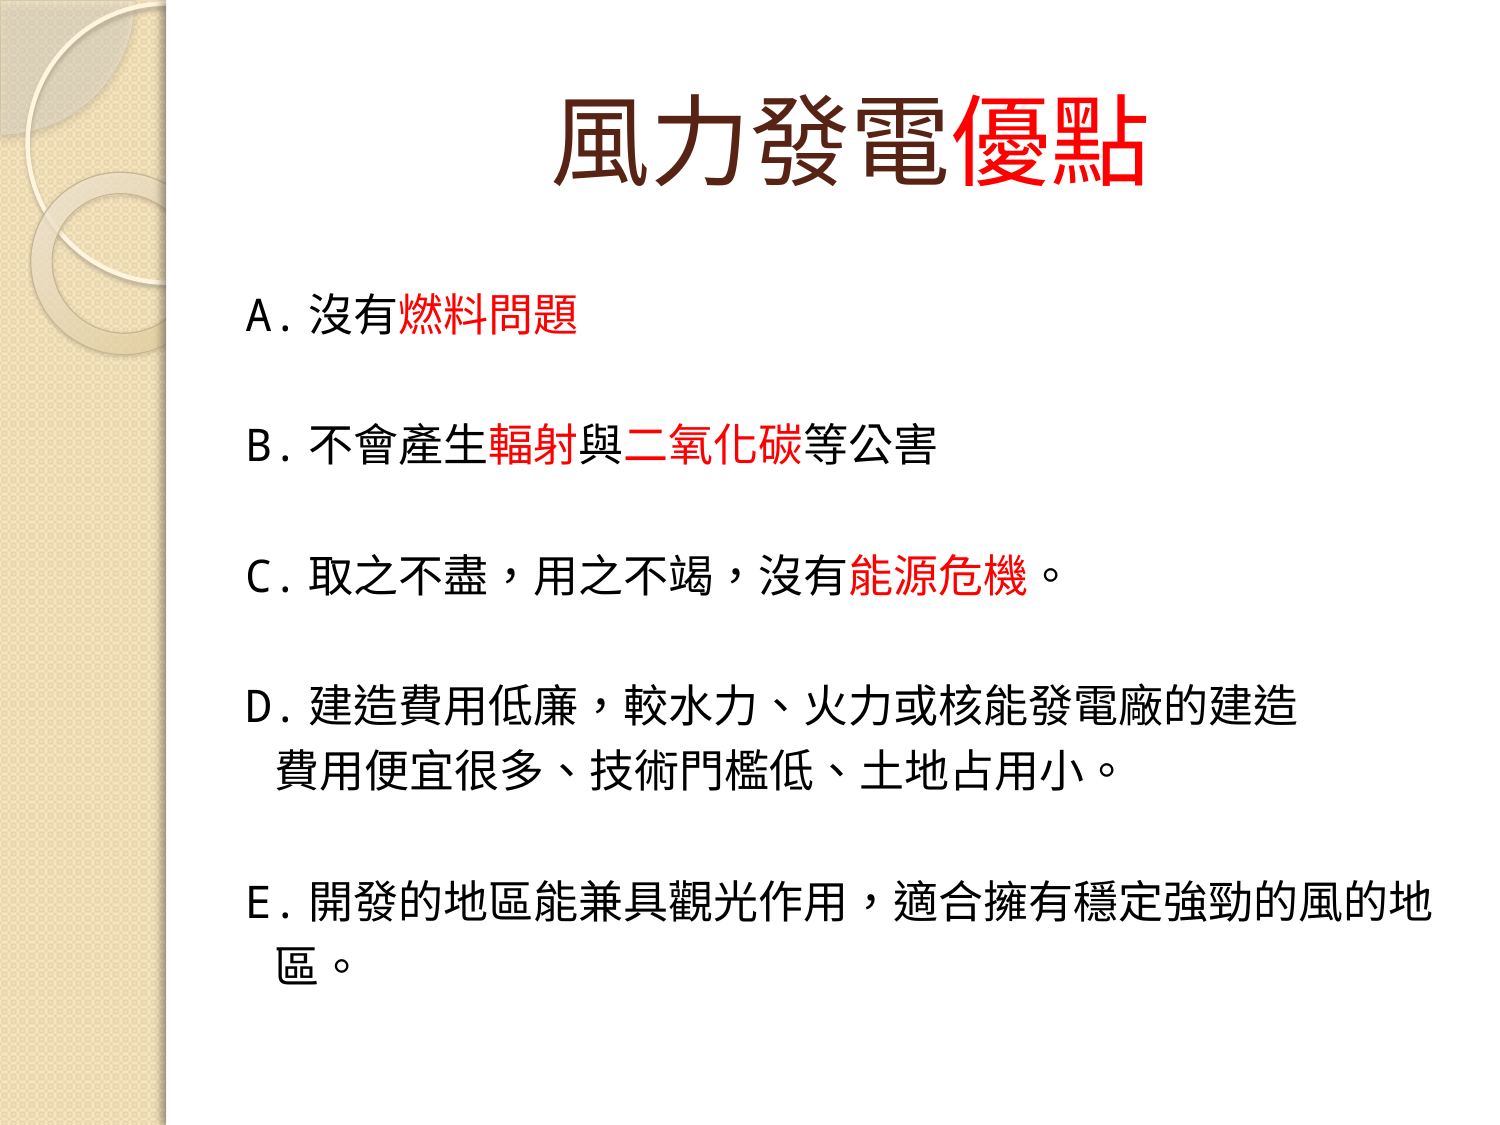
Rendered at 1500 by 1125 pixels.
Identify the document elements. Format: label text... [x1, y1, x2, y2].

list A.沒有燃料問題 B.不會產生輻射與二氧化碳等公害 C.取之不盡，用之不竭，沒有能源危機。 D.建造費用低廉，較水力、火力或核能發電廠的建造 費用便宜很多、技術門檻低、土地占用小。 E.開發的地區能兼具觀光作用，適合擁有穩定強勁的風的地 區。 [230, 278, 1461, 1047]
title 風力發電優點 [235, 45, 1466, 233]
